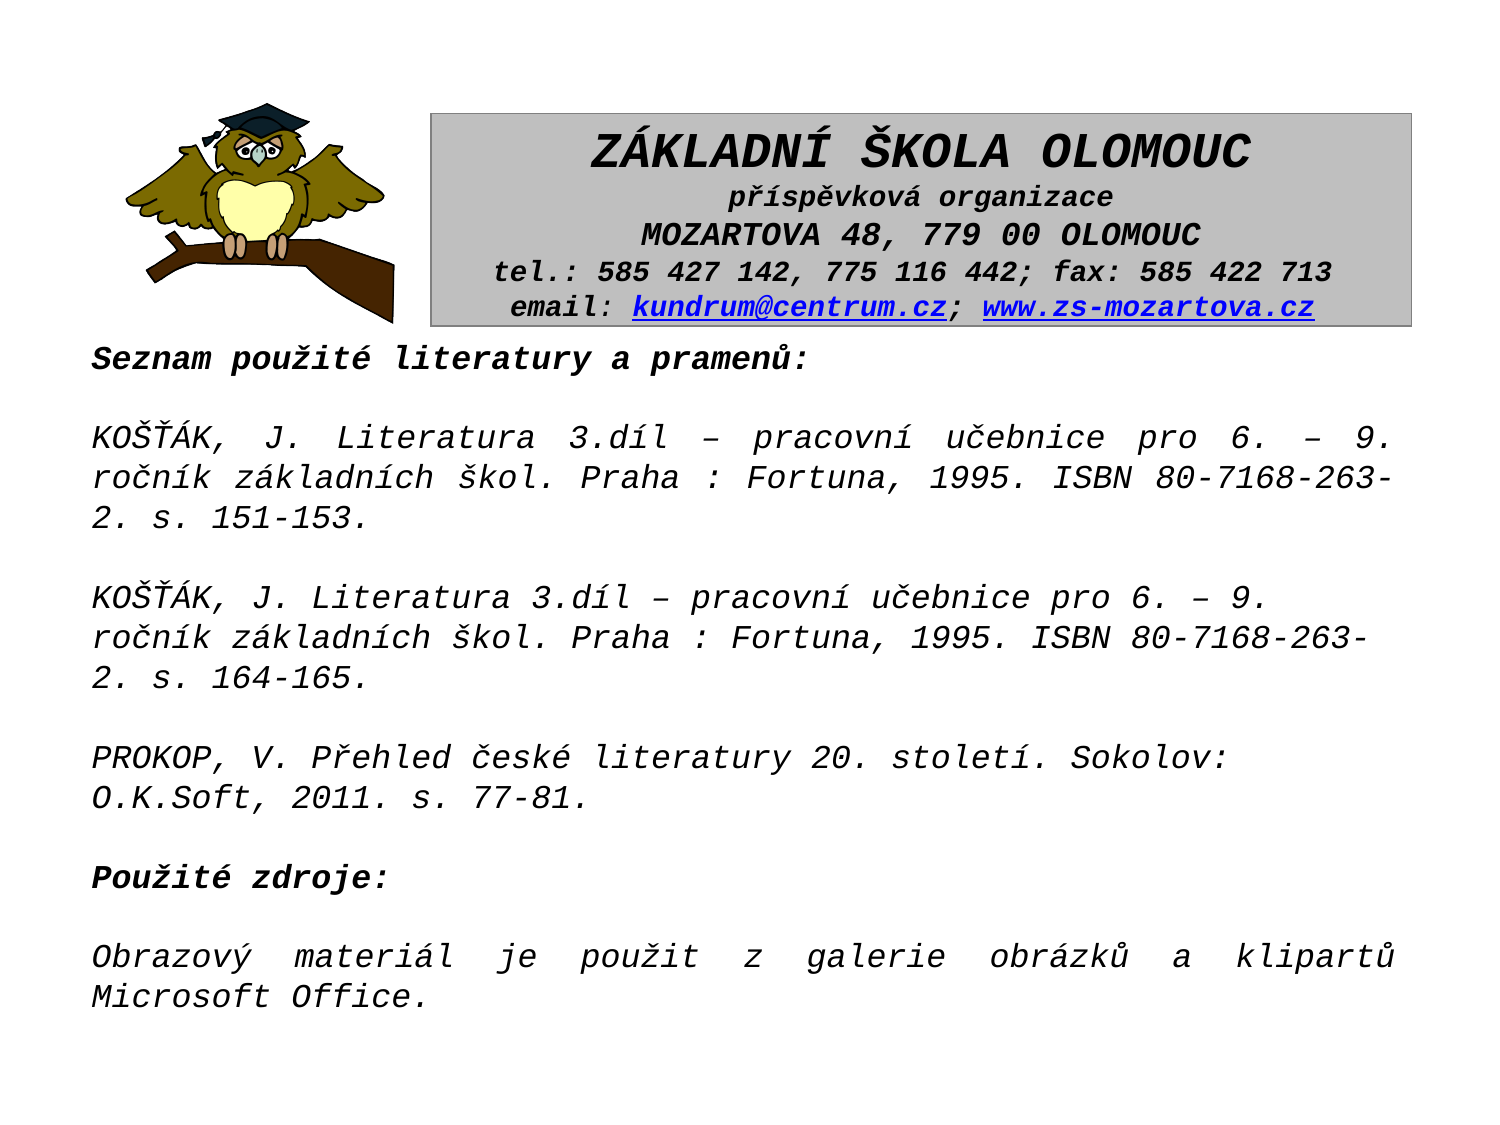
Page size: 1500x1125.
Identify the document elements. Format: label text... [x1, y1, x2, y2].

picture [123, 101, 396, 326]
text_box Seznam použité literatury a pramenů: KOŠŤÁK, J. Literatura 3.díl – pracovní učebnice pro 6. – 9. ročník základních škol. Praha : Fortuna, 1995. ISBN 80-7168-263-2. s. 151-153. KOŠŤÁK, J. Literatura 3.díl – pracovní učebnice pro 6. – 9. ročník základních škol. Praha : Fortuna, 1995. ISBN 80-7168-263-2. s. 164-165. PROKOP, V. Přehled české literatury 20. století. Sokolov: O.K.Soft, 2011. s. 77-81. Použité zdroje: Obrazový materiál je použit z galerie obrázků a klipartů Microsoft Office. [76, 88, 1412, 1125]
